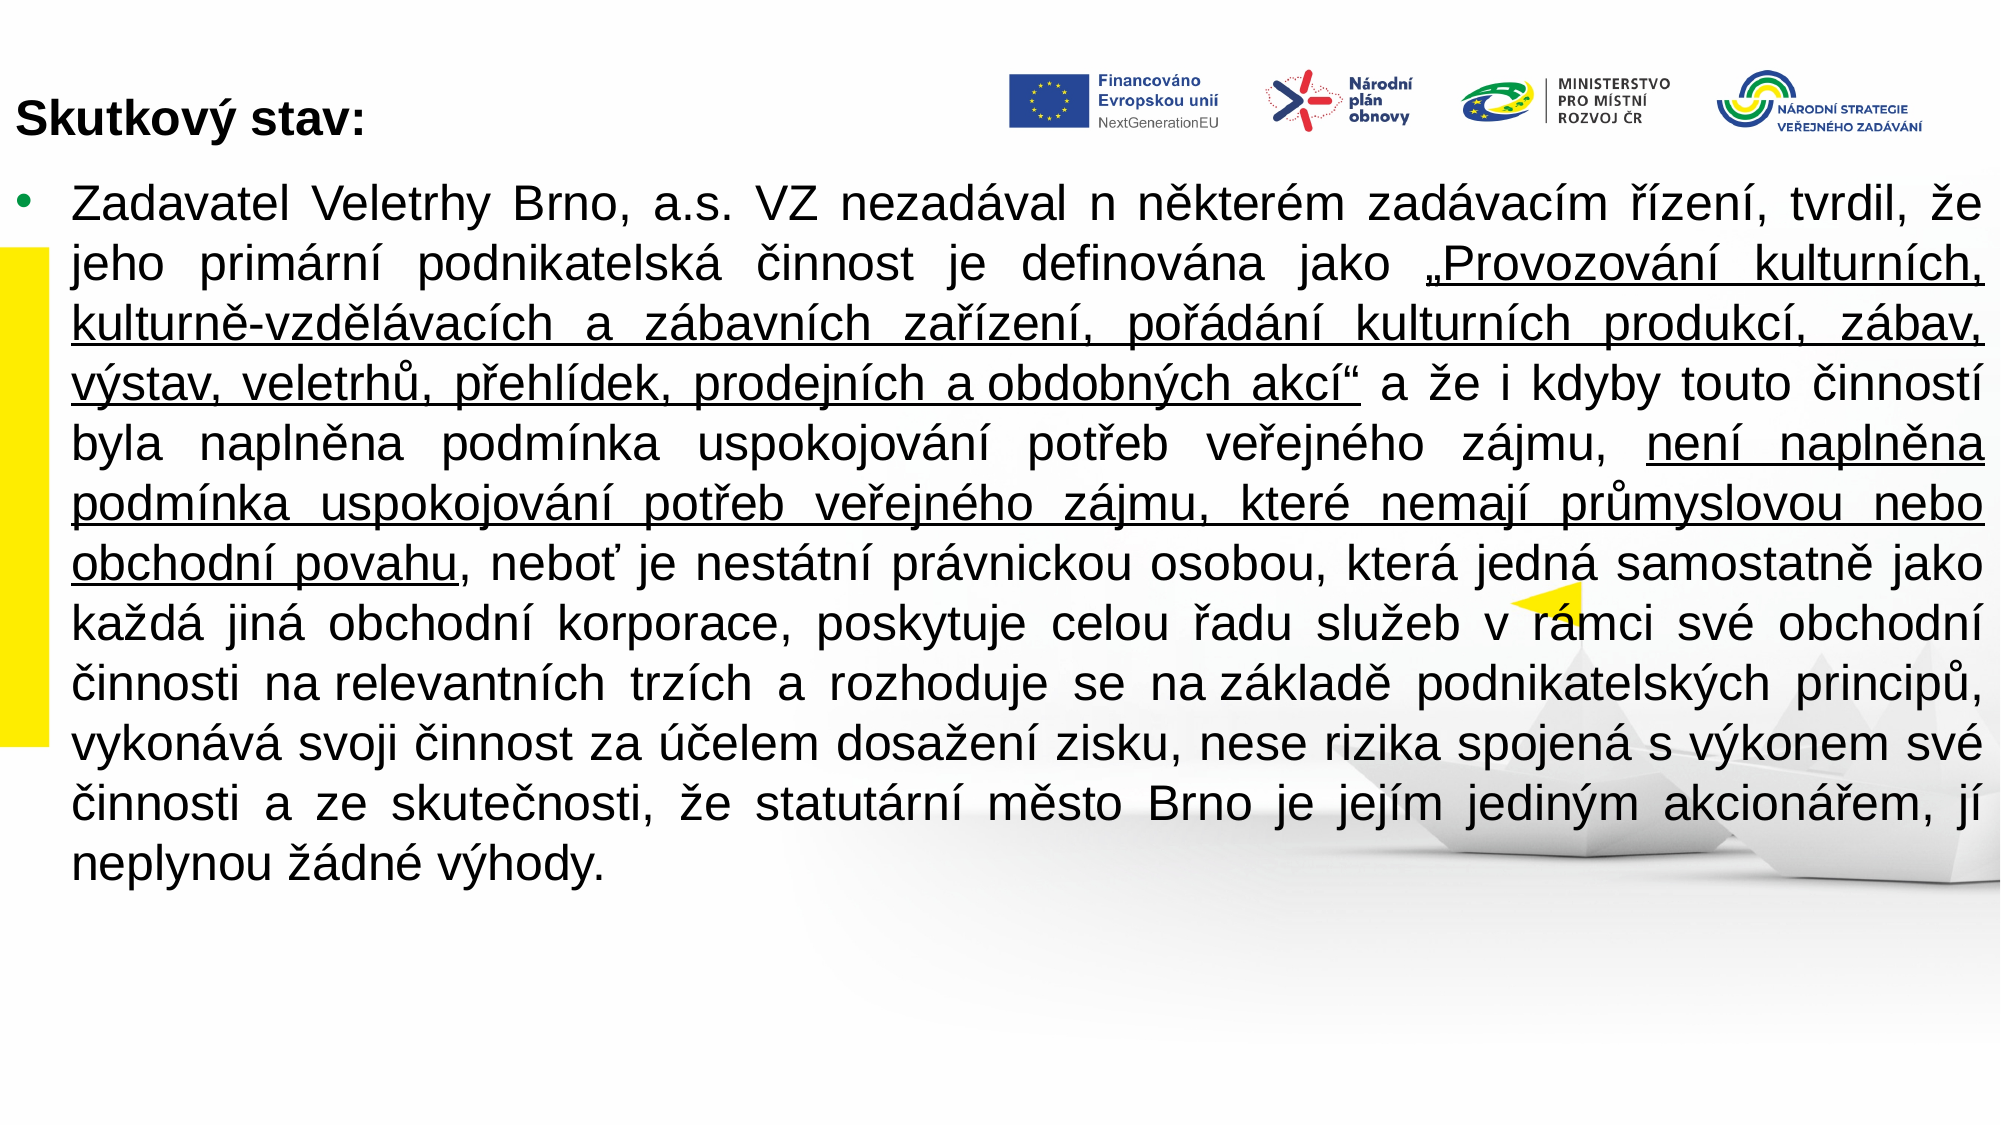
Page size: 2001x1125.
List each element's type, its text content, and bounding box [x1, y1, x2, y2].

picture [0, 0, 2001, 1125]
text_box Skutkový stav: Zadavatel Veletrhy Brno, a.s. VZ nezadával n některém zadávacím řízení, tvrdil, že jeho primární podnikatelská činnost je definována jako „Provozování kulturních, kulturně-vzdělávacích a zábavních zařízení, pořádání kulturních produkcí, zábav, výstav, veletrhů, přehlídek, prodejních a obdobných akcí“ a že i kdyby touto činností byla naplněna podmínka uspokojování potřeb veřejného zájmu, není naplněna podmínka uspokojování potřeb veřejného zájmu, které nemají průmyslovou nebo obchodní povahu, neboť je nestátní právnickou osobou, která jedná samostatně jako každá jiná obchodní korporace, poskytuje celou řadu služeb v rámci své obchodní činnosti na relevantních trzích a rozhoduje se na základě podnikatelských principů, vykonává svoji činnost za účelem dosažení zisku, nese rizika spojená s výkonem své činnosti a ze skutečnosti, že statutární město Brno je jejím jediným akcionářem, jí neplynou žádné výhody. [0, 77, 2000, 898]
